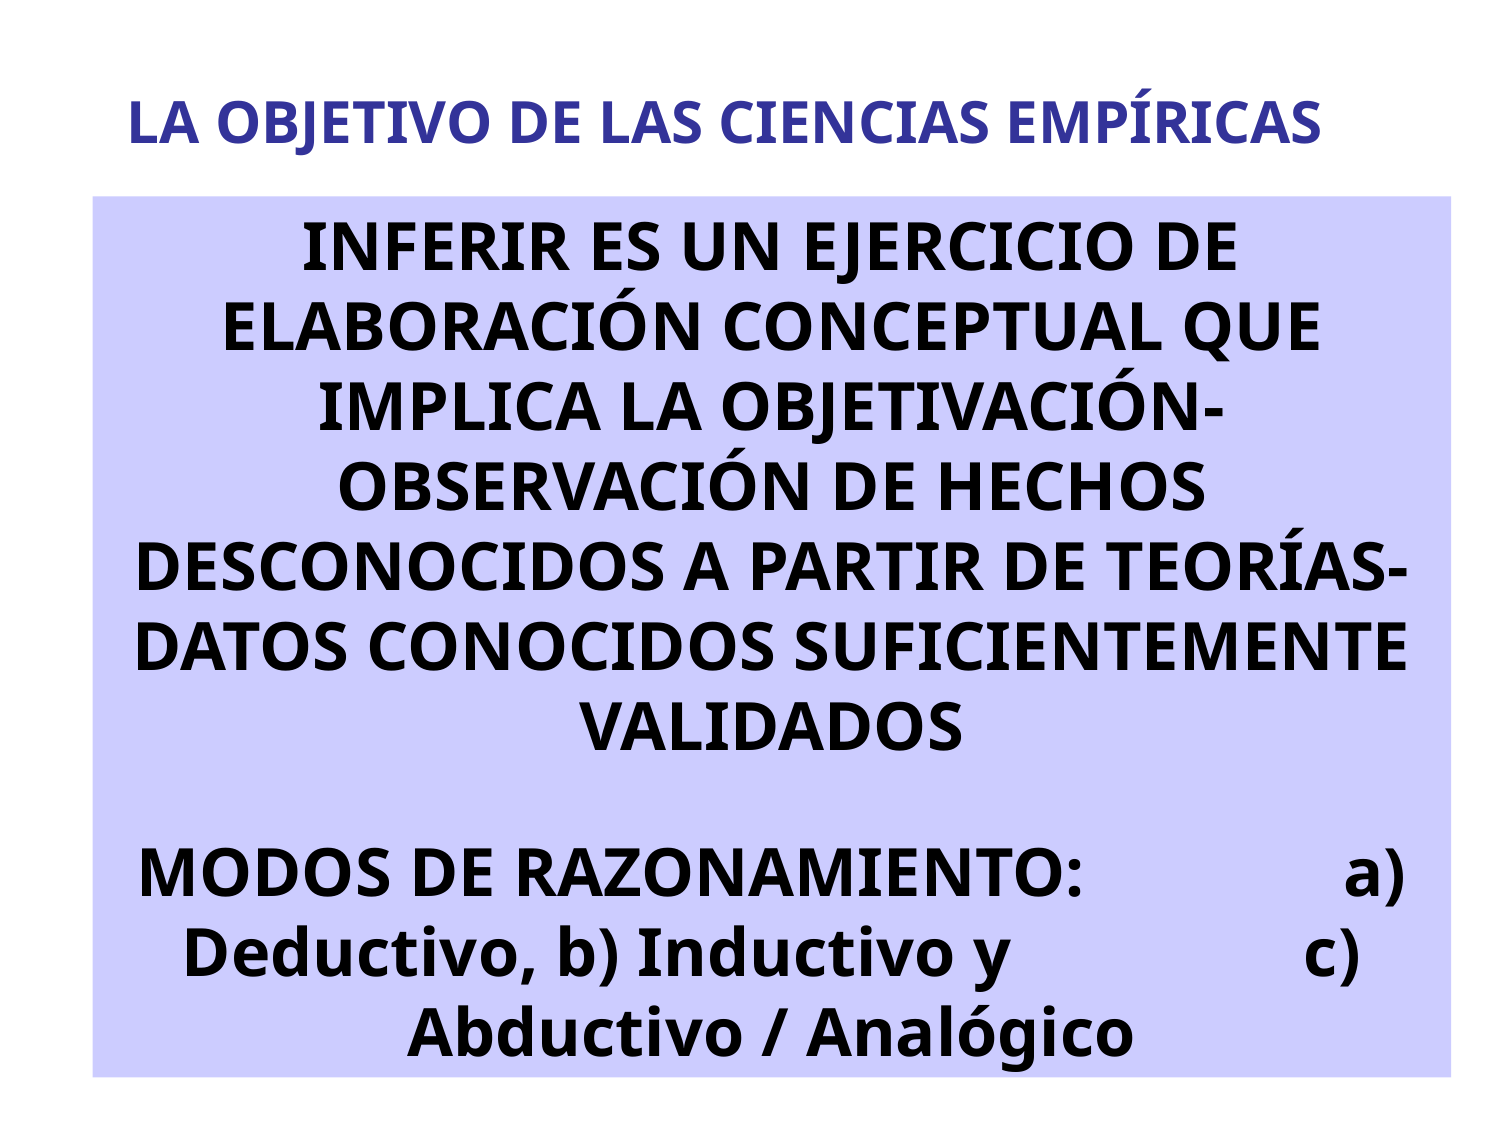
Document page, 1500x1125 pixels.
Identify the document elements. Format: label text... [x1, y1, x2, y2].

text_box LA OBJETIVO DE LAS CIENCIAS EMPÍRICAS [112, 78, 1432, 163]
text_box INFERIR ES UN EJERCICIO DE ELABORACIÓN CONCEPTUAL QUE IMPLICA LA OBJETIVACIÓN-OBSERVACIÓN DE HECHOS DESCONOCIDOS A PARTIR DE TEORÍAS-DATOS CONOCIDOS SUFICIENTEMENTE VALIDADOS MODOS DE RAZONAMIENTO: a) Deductivo, b) Inductivo y c) Abductivo / Analógico [92, 196, 1452, 1078]
